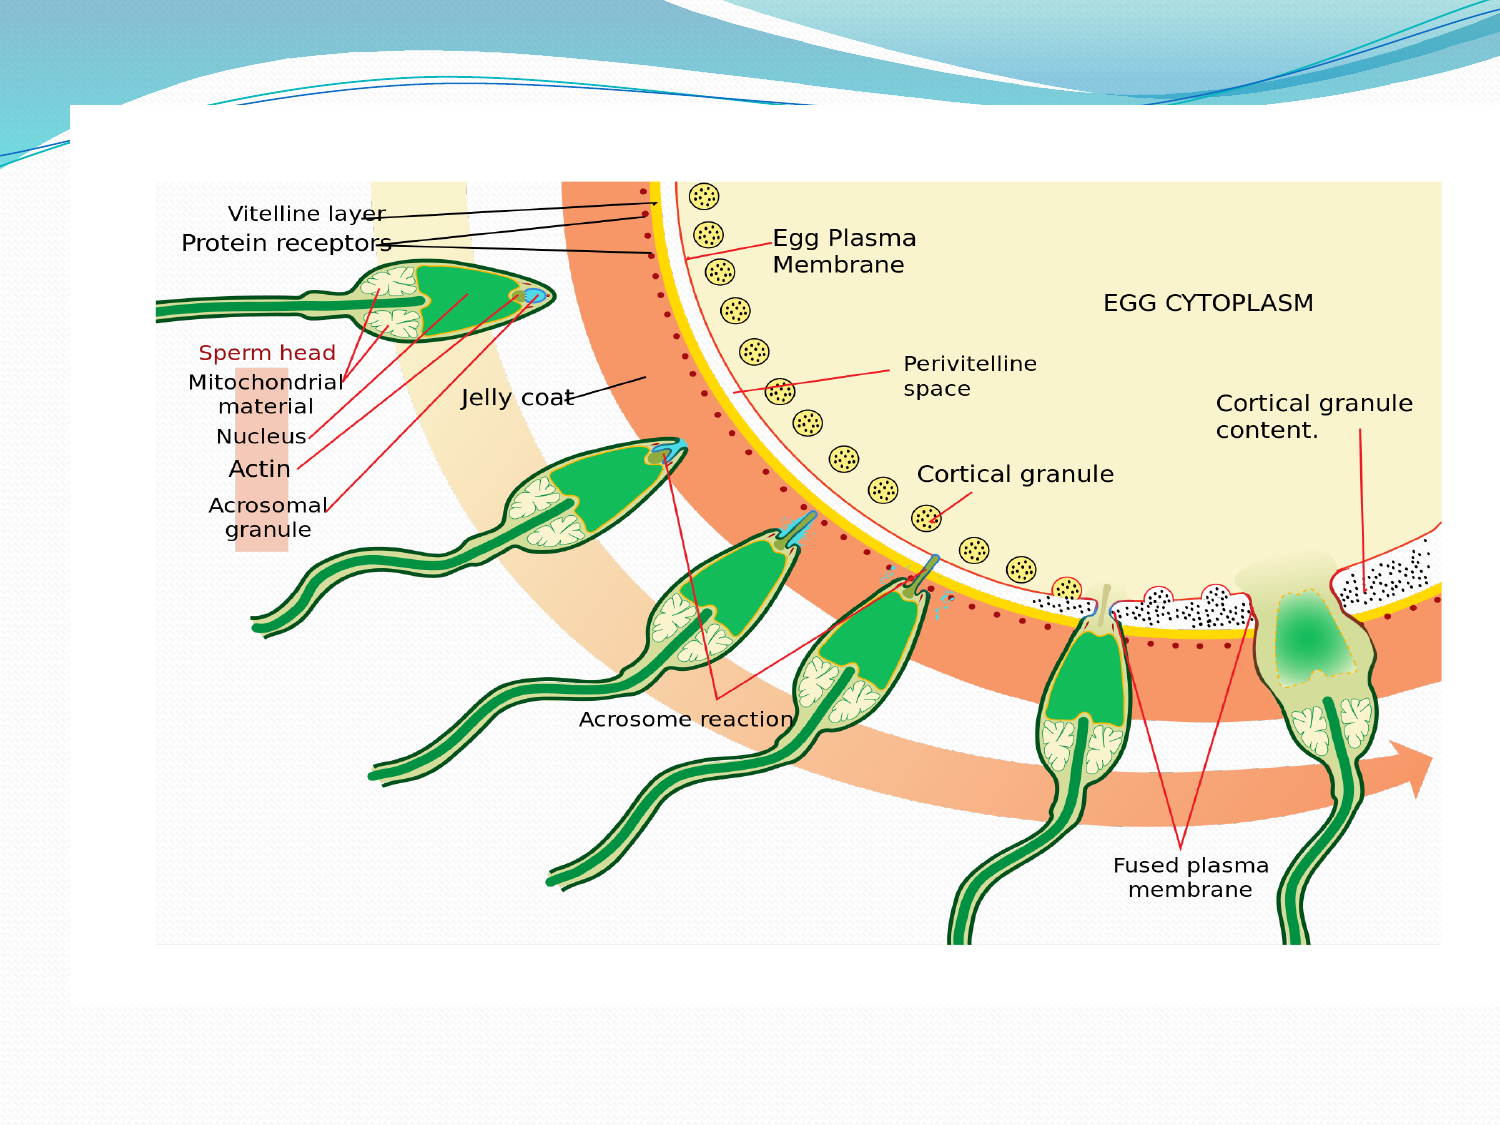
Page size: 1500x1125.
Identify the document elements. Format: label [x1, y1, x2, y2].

list [70, 105, 1500, 1006]
